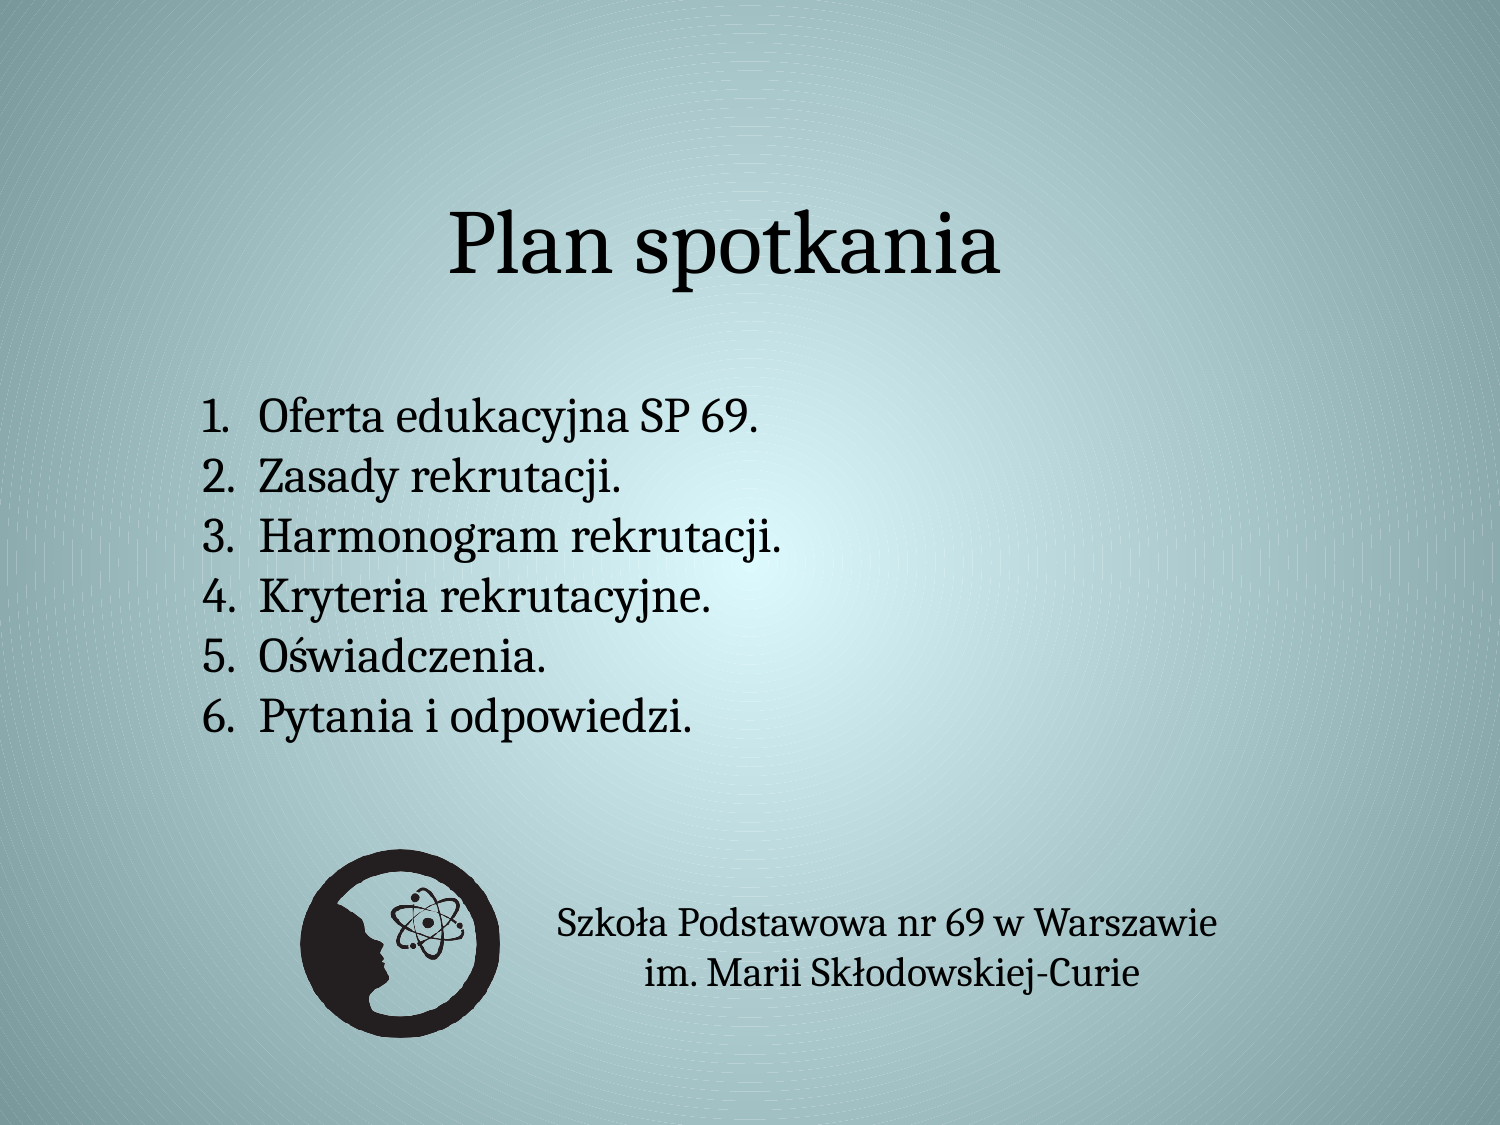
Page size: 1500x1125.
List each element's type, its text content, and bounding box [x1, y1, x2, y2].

picture [299, 849, 501, 1038]
text_box Szkoła Podstawowa nr 69 w Warszawie im. Marii Skłodowskiej-Curie [375, 837, 1400, 1048]
title Plan spotkania [50, 143, 1400, 331]
text_box Oferta edukacyjna SP 69. Zasady rekrutacji. Harmonogram rekrutacji. Kryteria rekrutacyjne. Oświadczenia. Pytania i odpowiedzi. [187, 374, 1263, 750]
